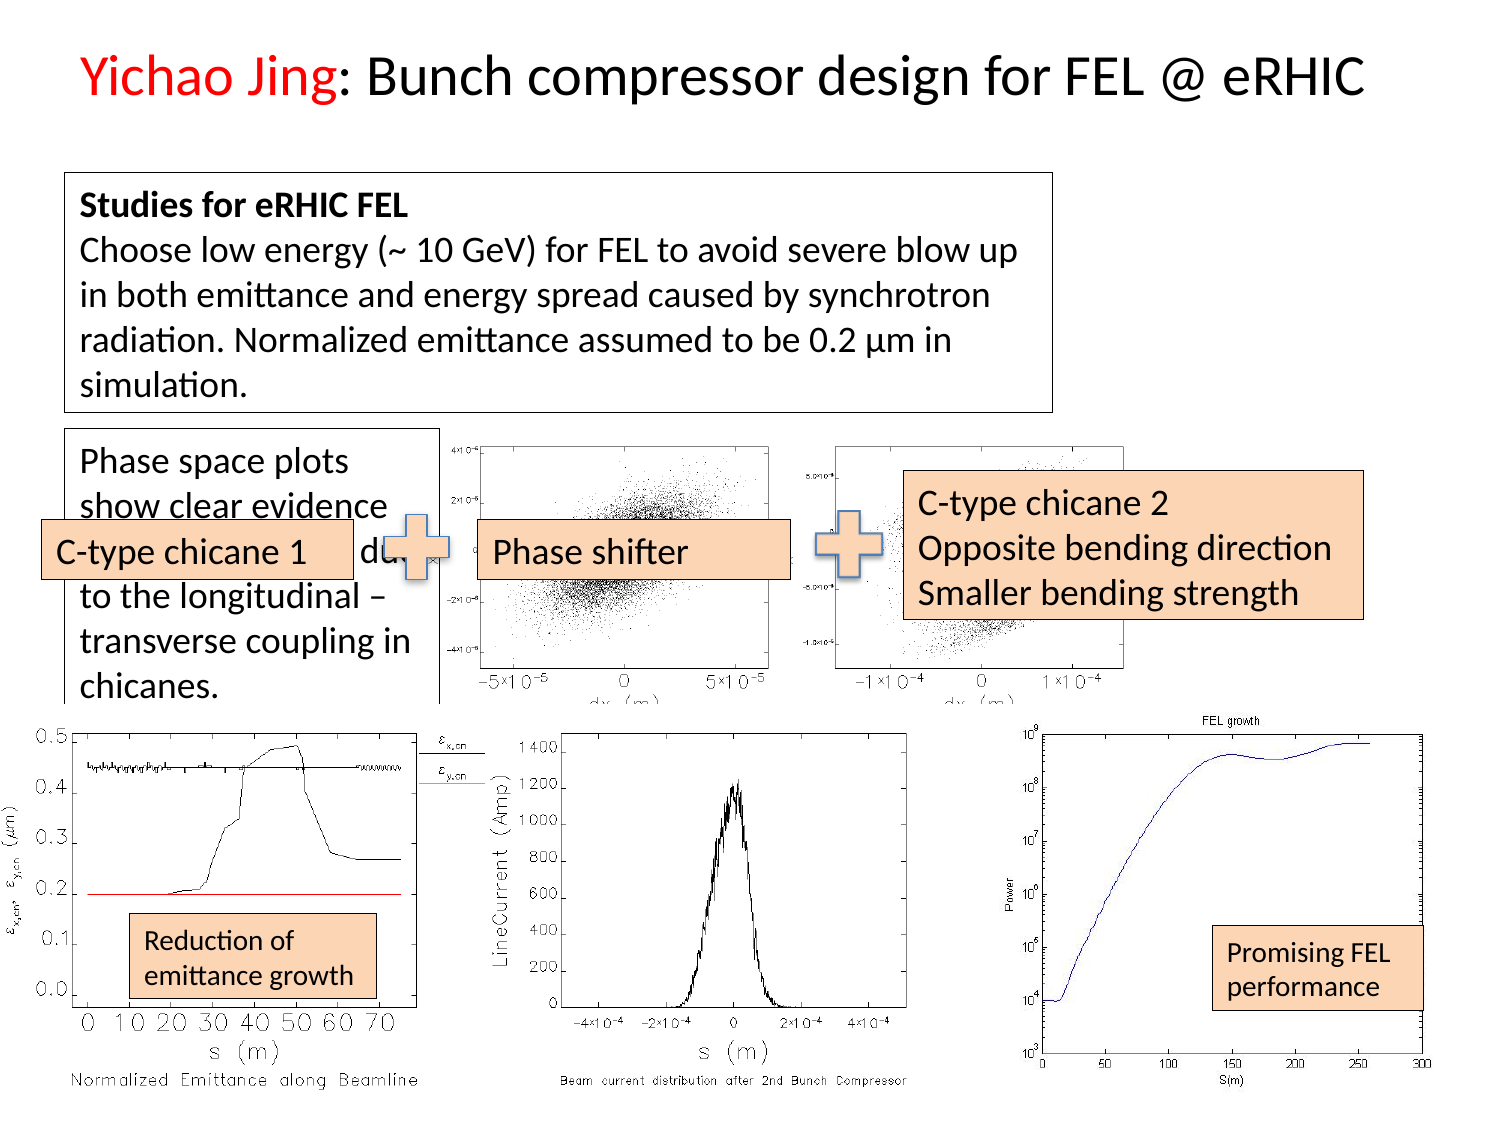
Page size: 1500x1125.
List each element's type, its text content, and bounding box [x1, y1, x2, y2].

text_box C-type chicane 2 Opposite bending direction Smaller bending strength [1188, 470, 1364, 620]
text_box Studies for eRHIC FEL Choose low energy (~ 10 GeV) for FEL to avoid severe blow up in both emittance and energy spread caused by synchrotron radiation. Normalized emittance assumed to be 0.2 μm in simulation. [64, 172, 1053, 413]
text_box Yichao Jing: Bunch compressor design for FEL @ eRHIC [64, 7, 1483, 138]
picture [418, 423, 1469, 1097]
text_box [0, 703, 977, 1097]
text_box [383, 514, 413, 580]
text_box Phase space plots show clear evidence of emittance spoil due to the longitudinal – transverse coupling in chicanes. [64, 428, 413, 702]
text_box C-type chicane 1 [41, 519, 354, 580]
